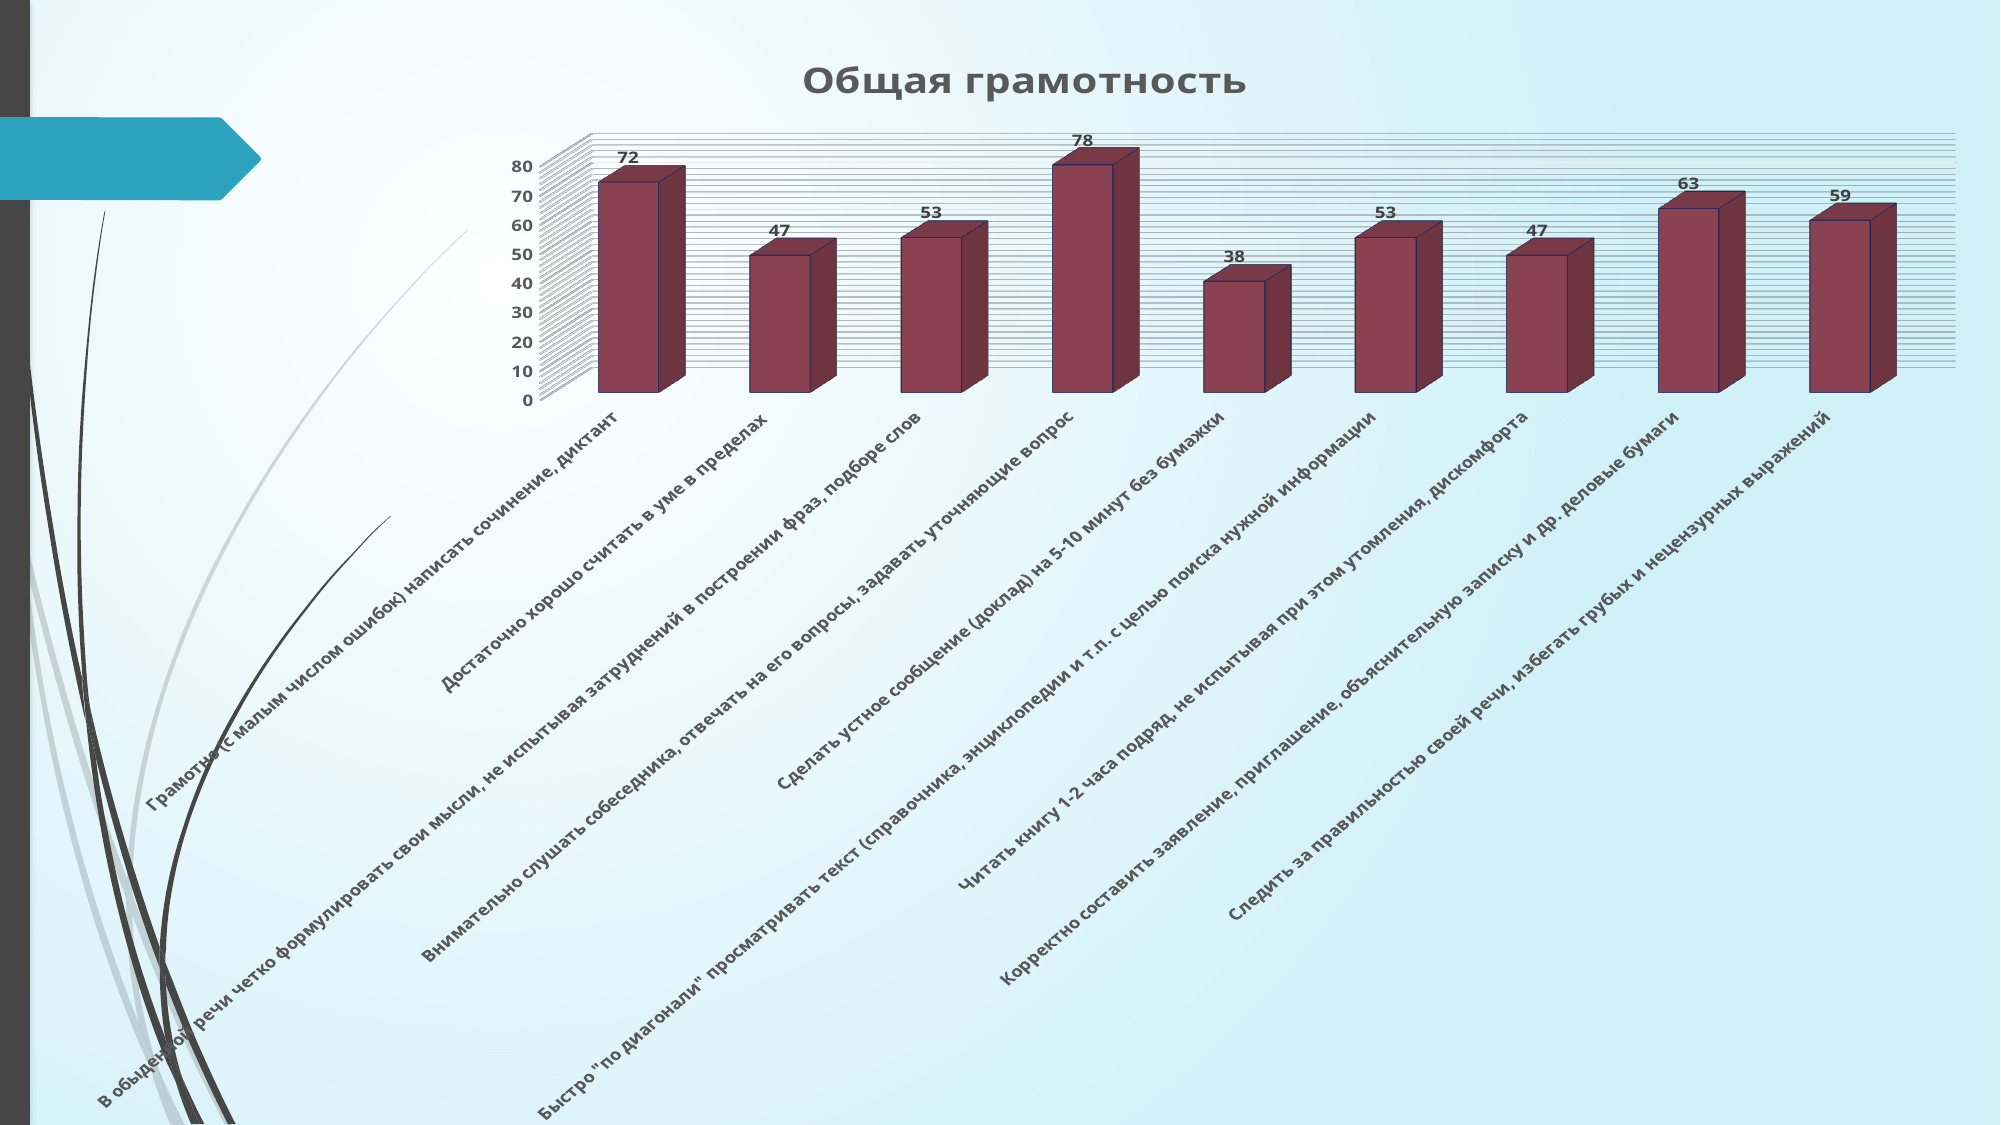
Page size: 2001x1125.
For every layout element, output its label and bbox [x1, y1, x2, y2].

chart [50, 18, 2000, 1125]
